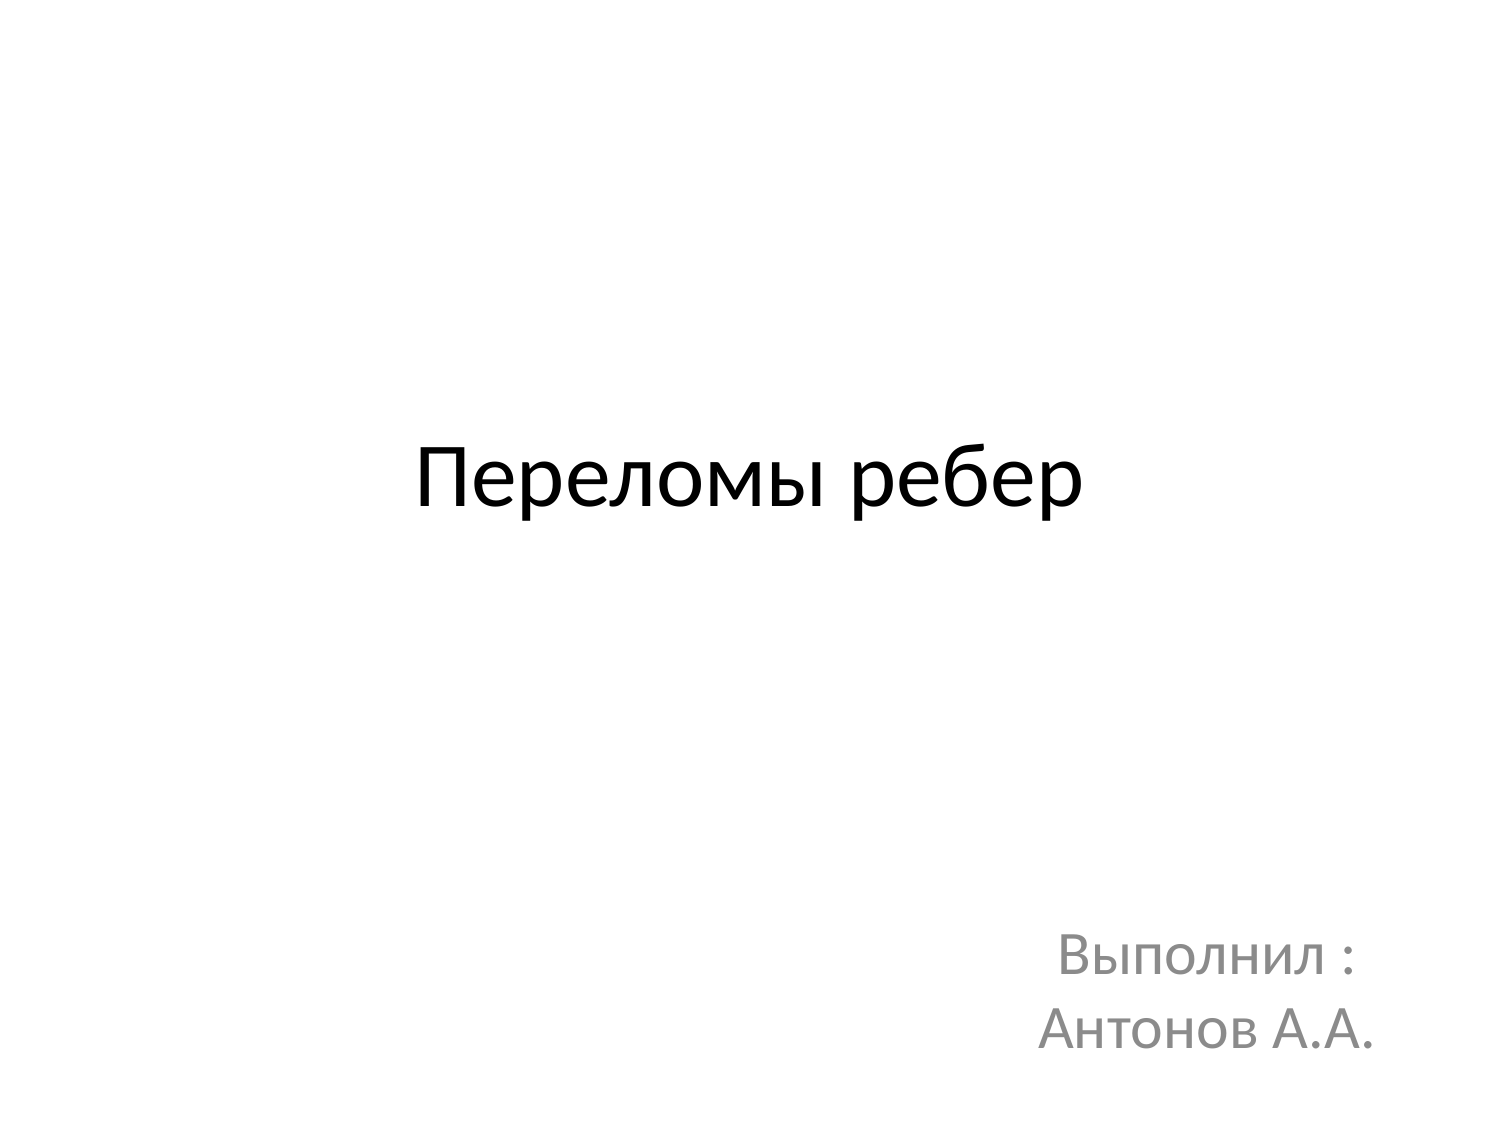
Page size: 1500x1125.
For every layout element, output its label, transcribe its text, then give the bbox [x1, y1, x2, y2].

subtitle Выполнил : Антонов А.А. [1021, 905, 1394, 1079]
title Переломы ребер [112, 349, 1388, 591]
